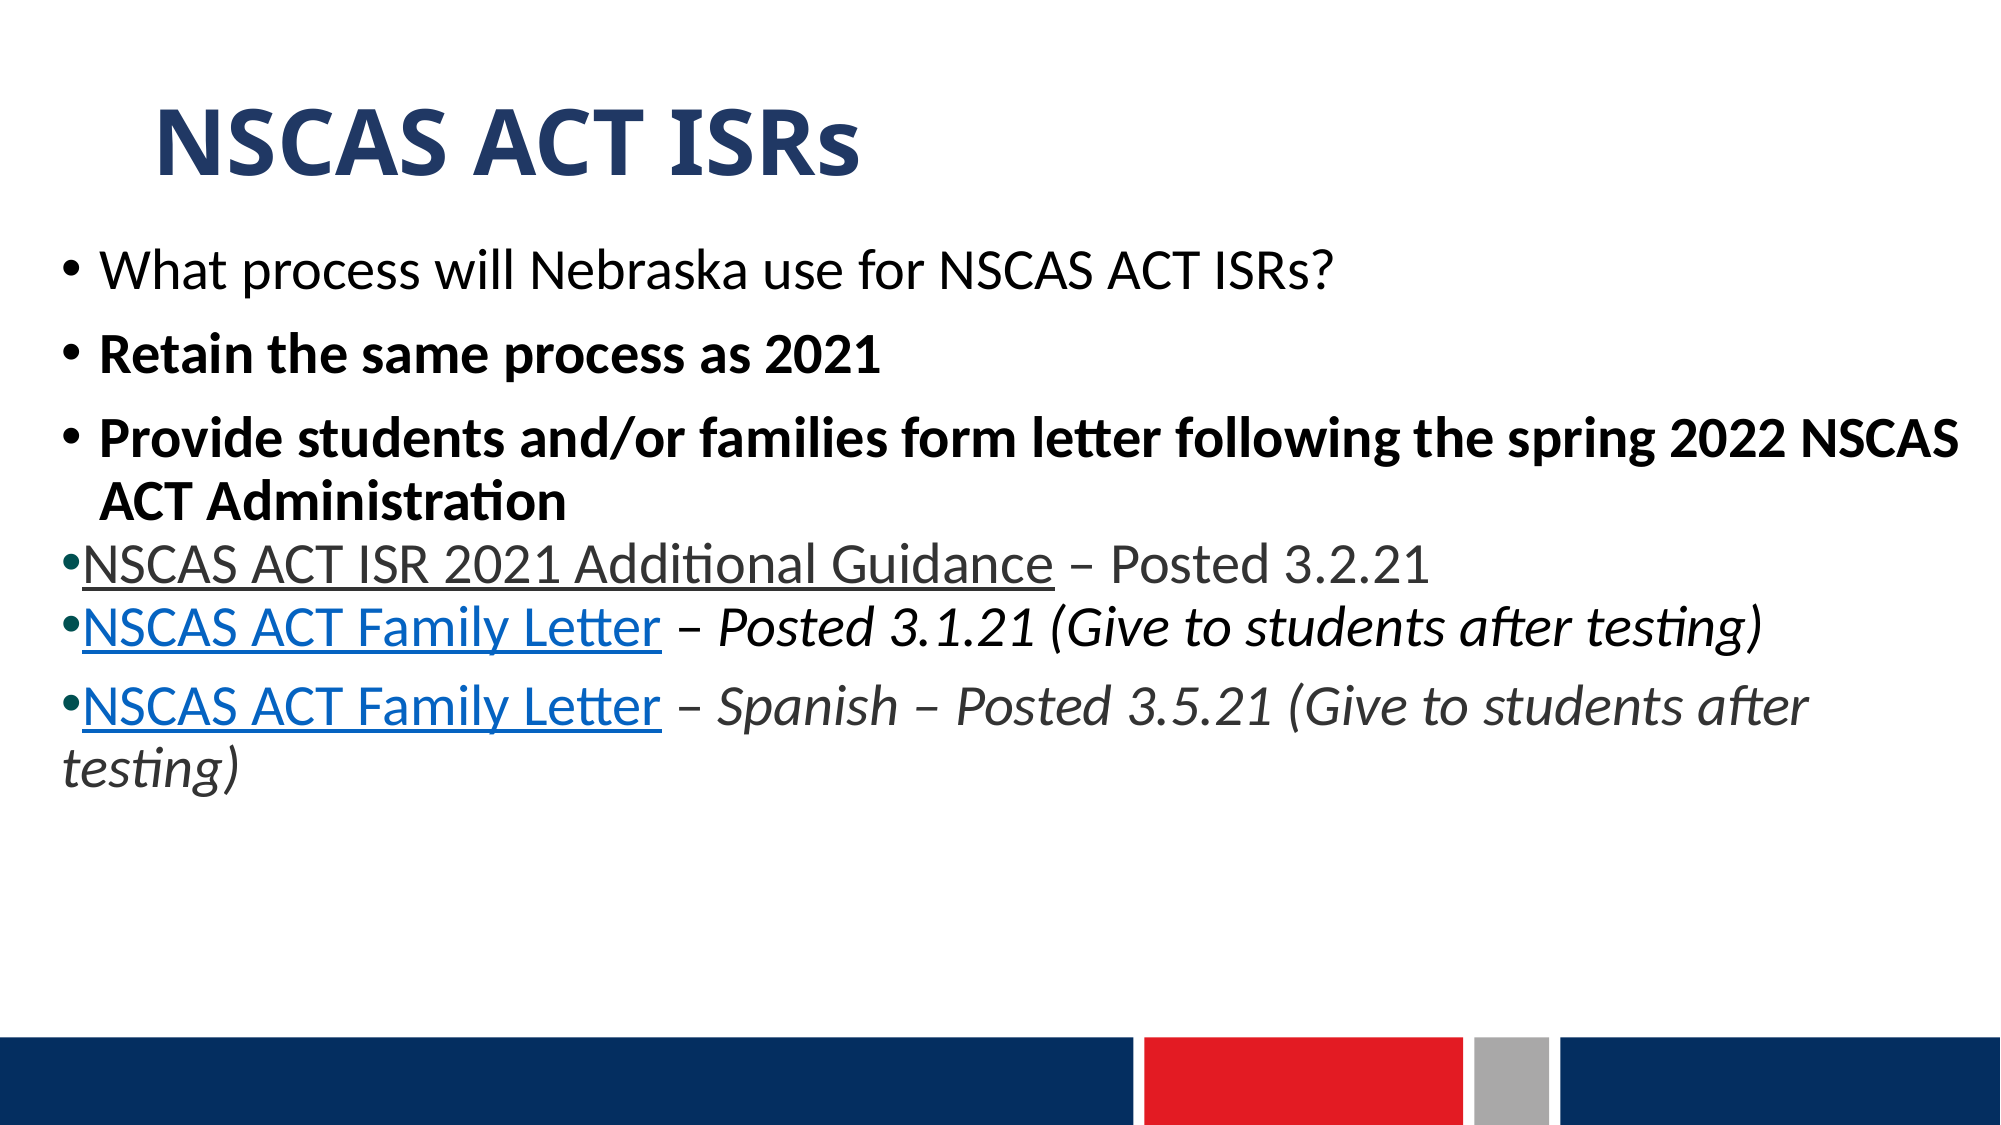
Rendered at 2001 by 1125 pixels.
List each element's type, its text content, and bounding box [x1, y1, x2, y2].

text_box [0, 1037, 2000, 1125]
list What process will Nebraska use for NSCAS ACT ISRs? Retain the same process as 2021 Provide students and/or families form letter following the spring 2022 NSCAS ACT Administration NSCAS ACT ISR 2021 Additional Guidance – Posted 3.2.21 NSCAS ACT Family Letter – Posted 3.1.21 (Give to students after testing) NSCAS ACT Family Letter – Spanish – Posted 3.5.21 (Give to students after testing) [46, 232, 2000, 1014]
title NSCAS ACT ISRs [137, 59, 1863, 232]
